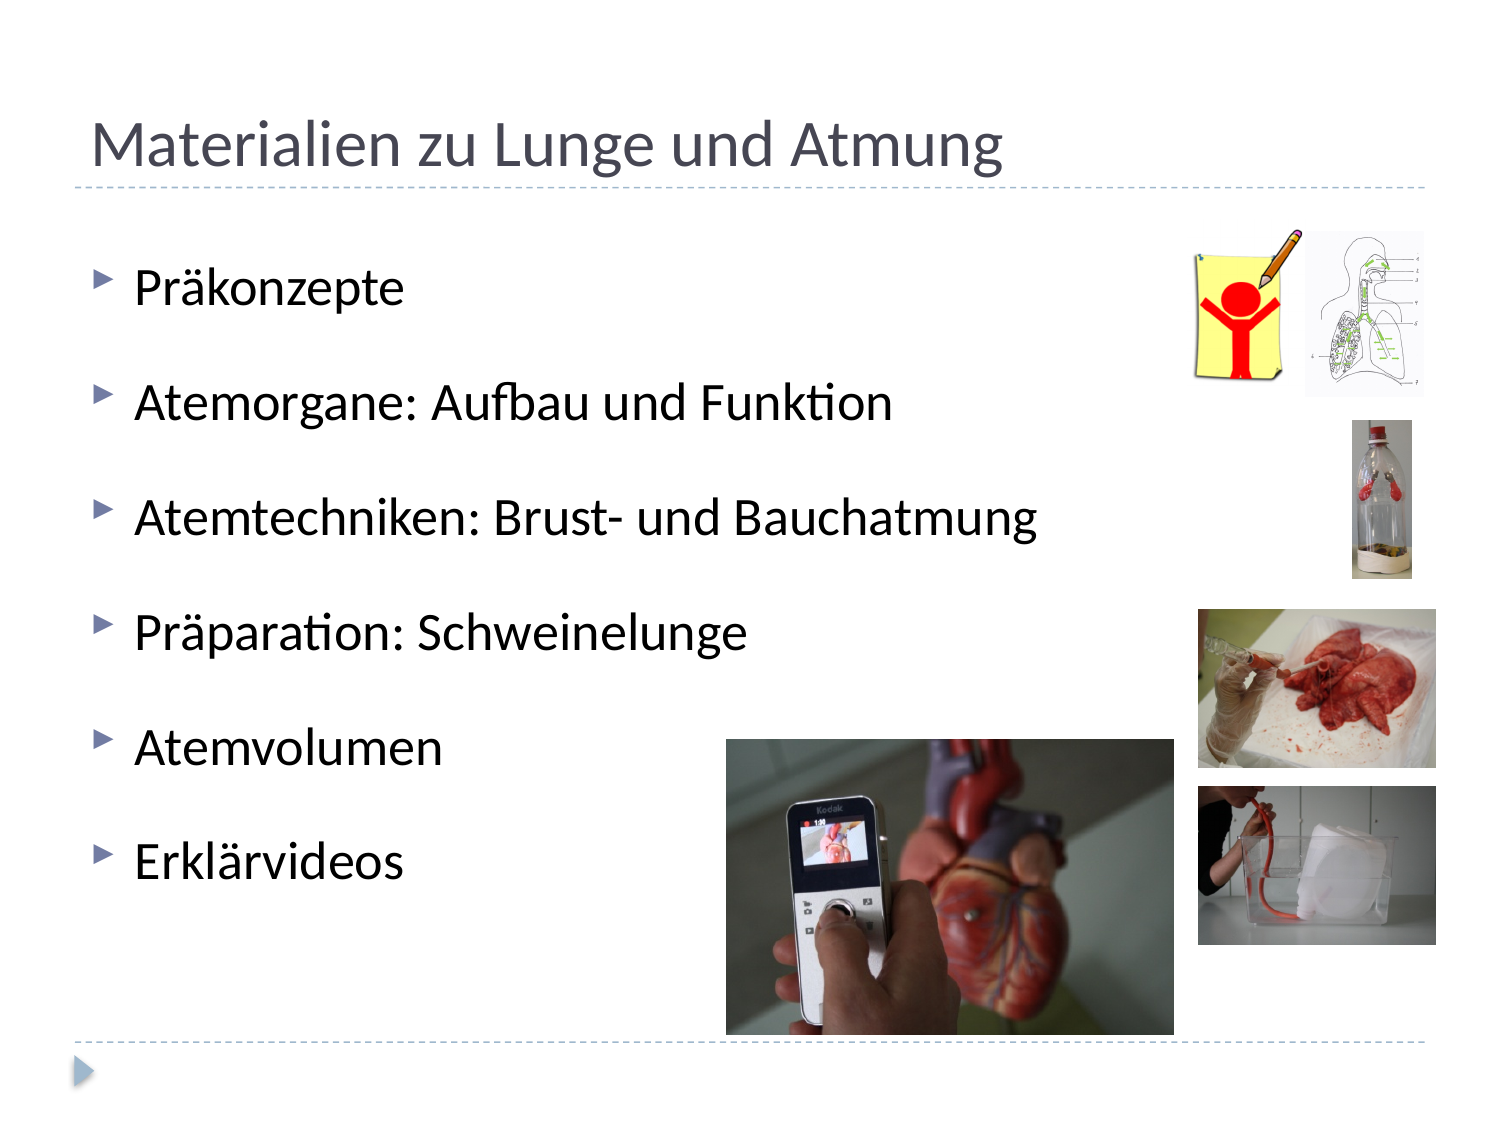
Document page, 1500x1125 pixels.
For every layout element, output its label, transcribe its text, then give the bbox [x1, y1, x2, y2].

list Präkonzepte Atemorgane: Aufbau und Funktion Atemtechniken: Brust- und Bauchatmung Präparation: Schweinelunge Atemvolumen Erklärvideos [74, 243, 1426, 999]
picture [1198, 609, 1436, 768]
picture [1186, 219, 1424, 398]
picture [1352, 420, 1412, 579]
picture [1198, 786, 1436, 945]
title Materialien zu Lunge und Atmung [74, 24, 1426, 188]
picture [726, 739, 1175, 1036]
